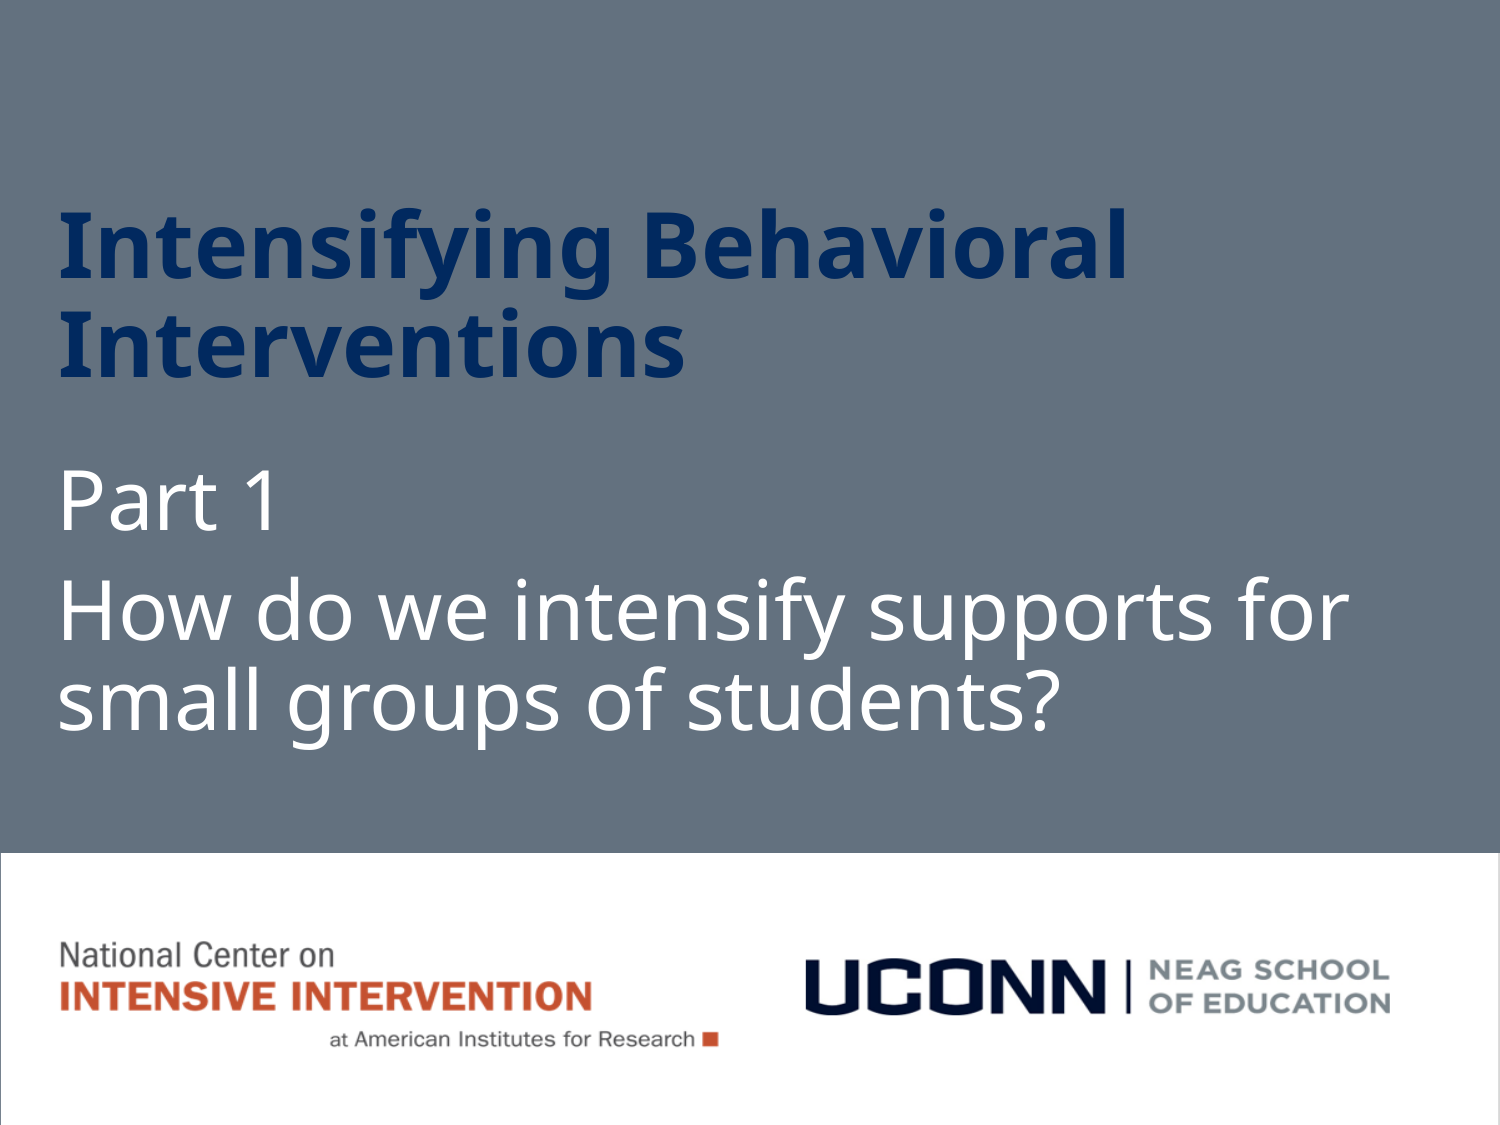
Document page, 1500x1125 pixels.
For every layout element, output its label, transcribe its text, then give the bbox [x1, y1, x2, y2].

list Intensifying Behavioral Interventions [43, 191, 1459, 346]
picture [0, 853, 1500, 1125]
list Part 1 How do we intensify supports for small groups of students? [41, 450, 1459, 673]
